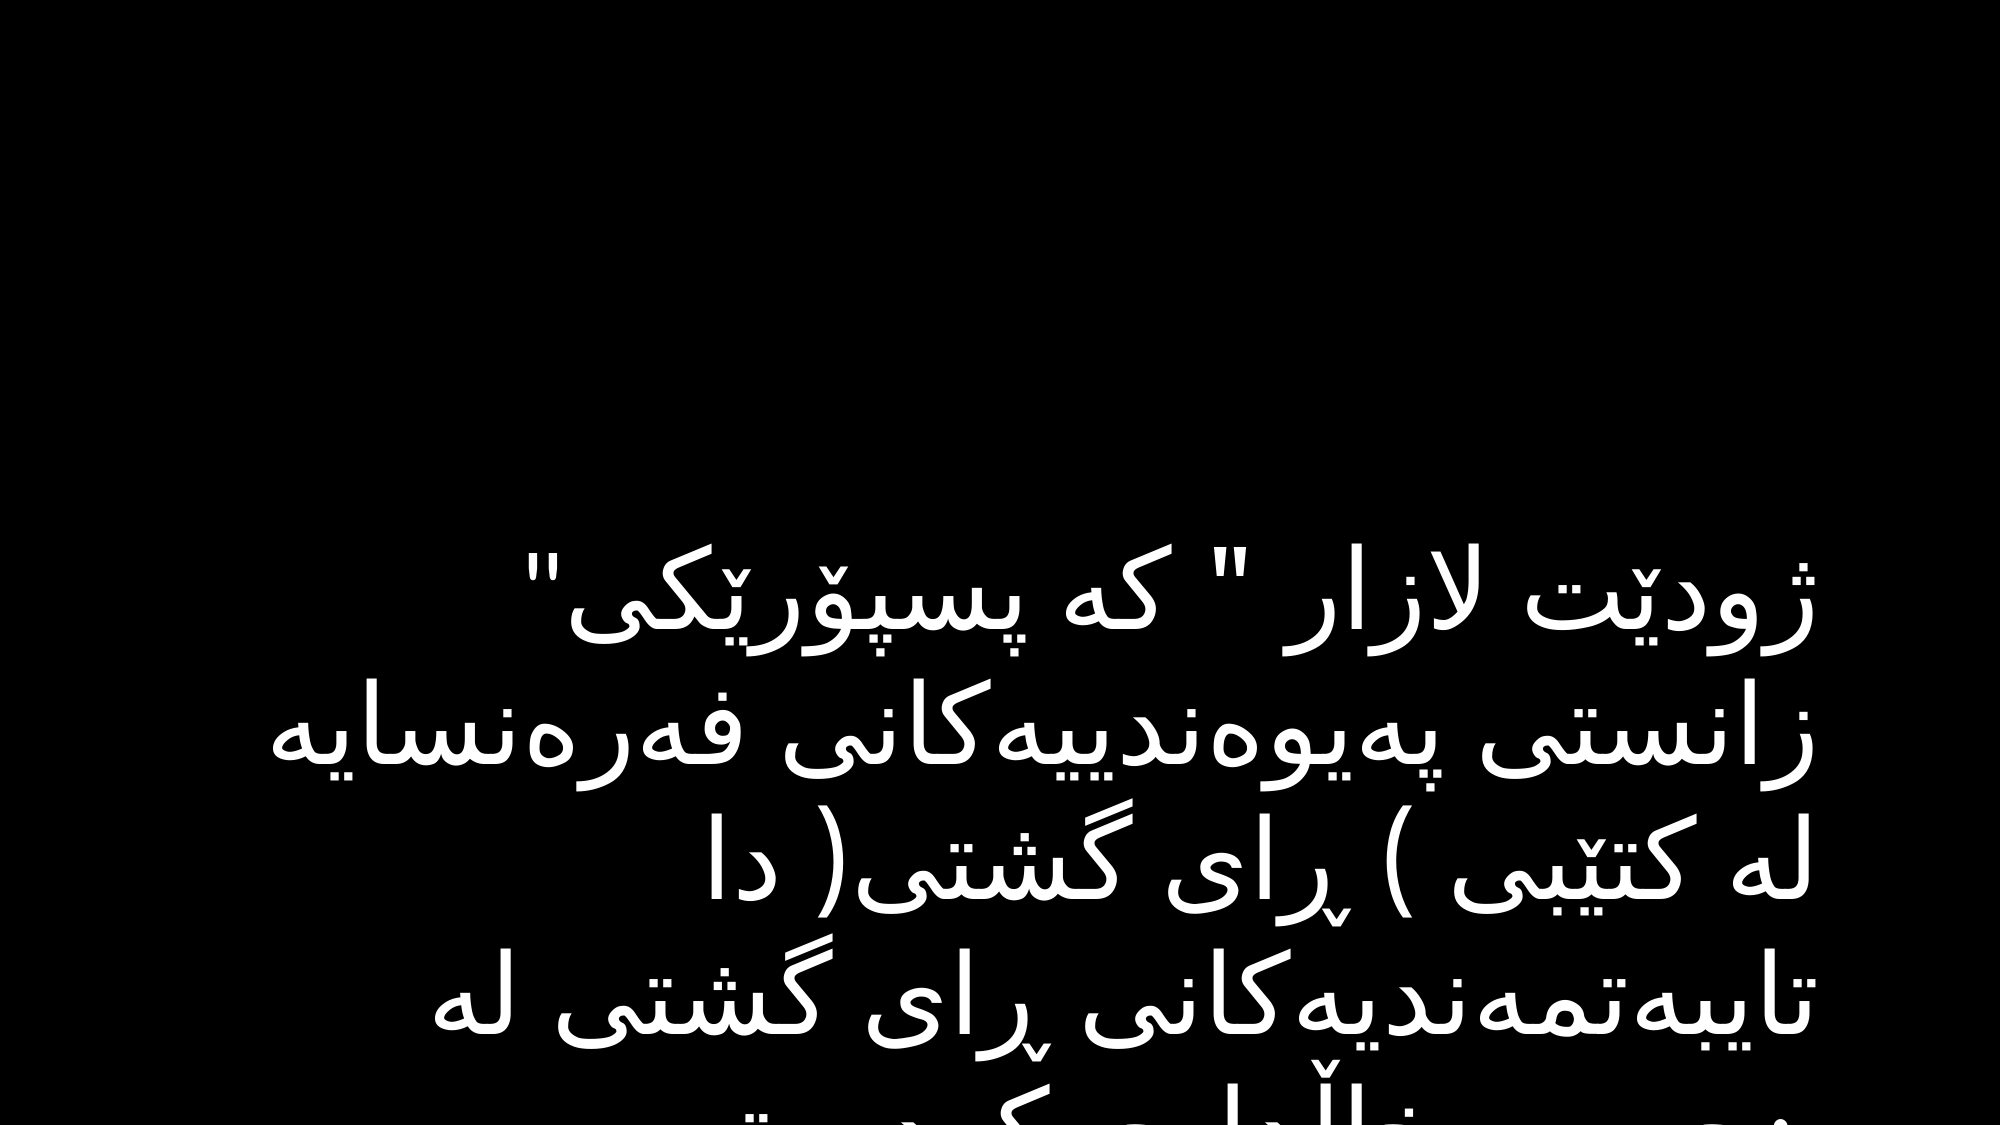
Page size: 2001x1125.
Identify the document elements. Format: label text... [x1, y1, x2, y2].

text_box "ژودێت لازار " كە پسپۆرێكی زانستی پەیوەندییەكانی فەرەنسایە لە كتێبی ) ڕای گشتی( دا تایبەتمەندیەكانی ڕای گشتی لە حەوت خاڵدا چڕكردوەتەوە: [219, 509, 1837, 1125]
